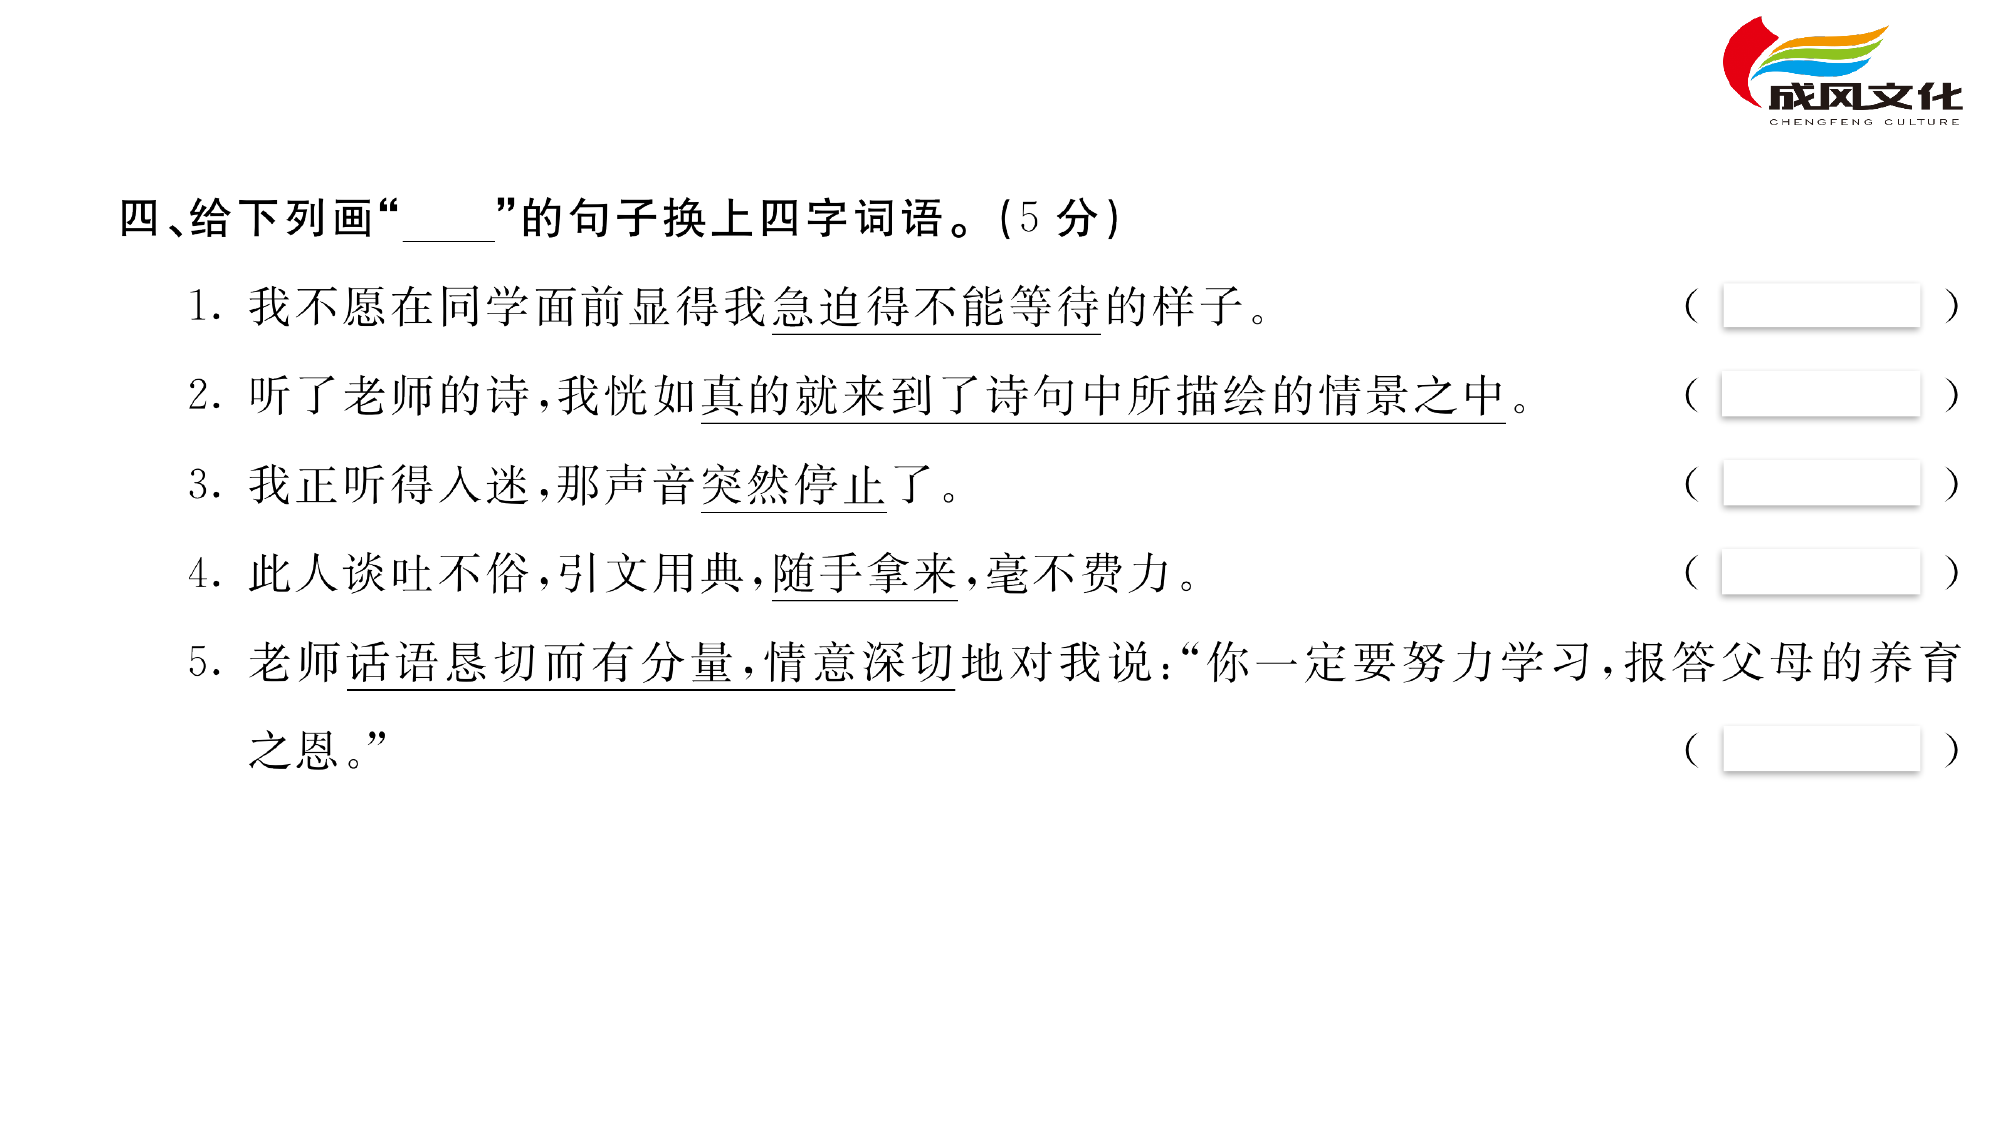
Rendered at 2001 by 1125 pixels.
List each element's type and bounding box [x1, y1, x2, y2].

picture [1708, 0, 1986, 136]
picture [117, 176, 2000, 783]
